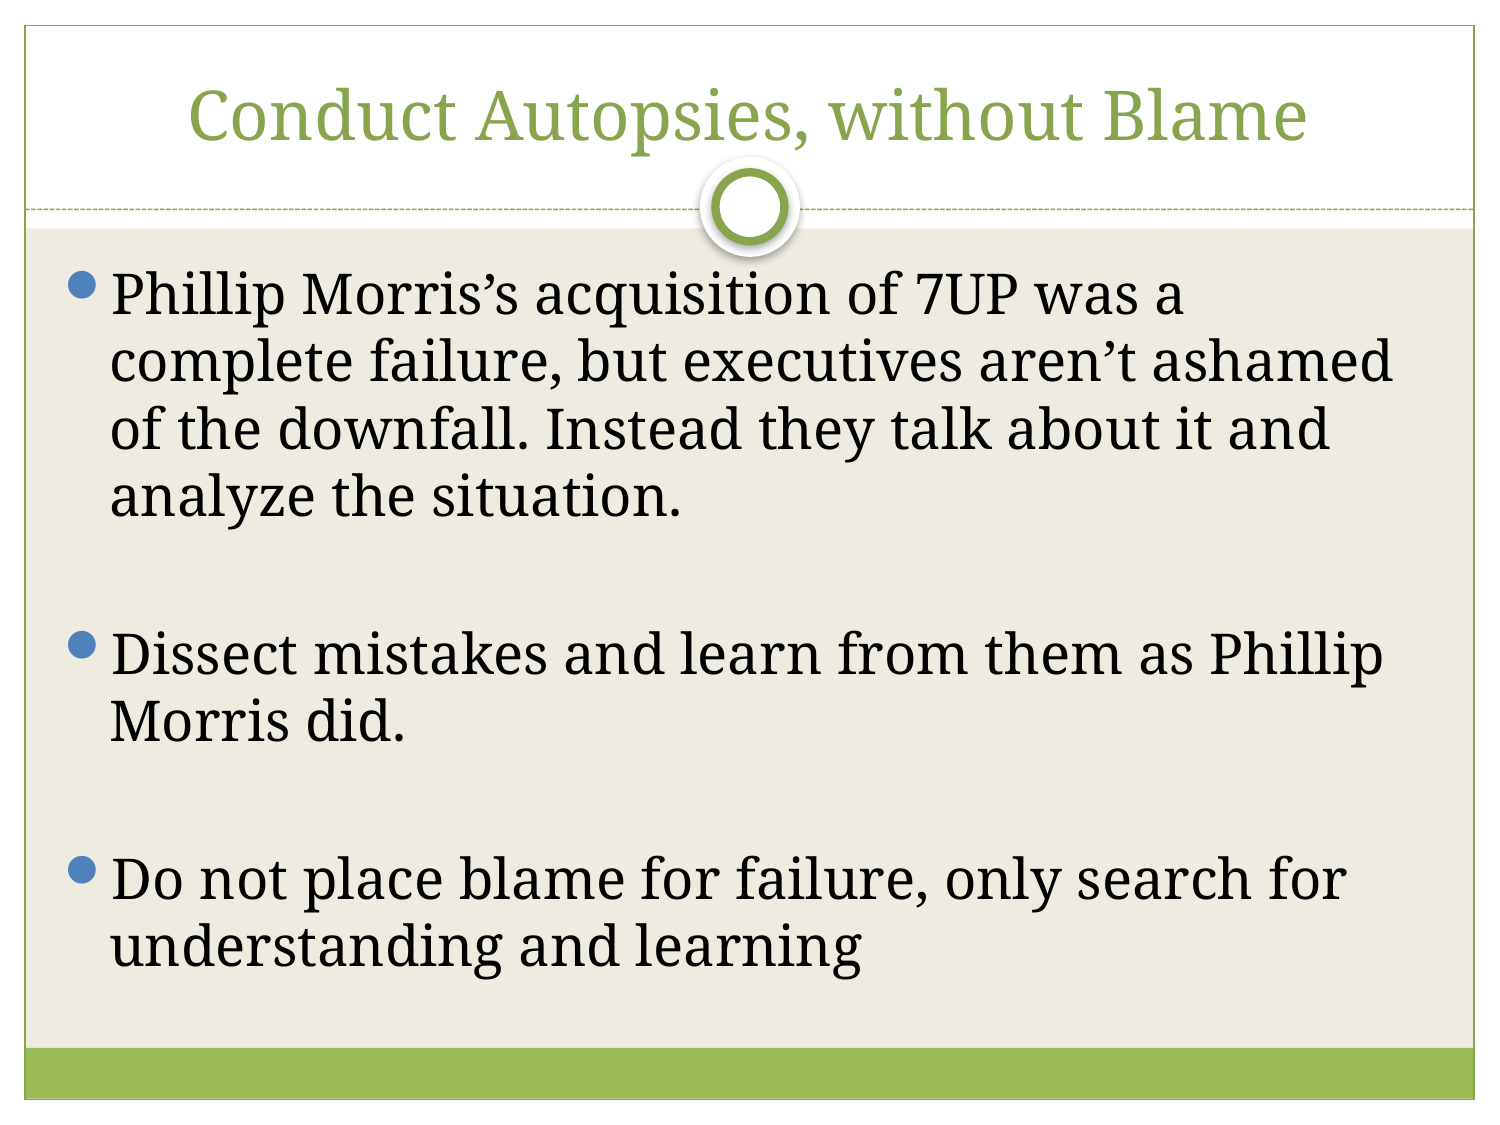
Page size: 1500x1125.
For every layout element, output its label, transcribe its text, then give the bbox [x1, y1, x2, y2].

list Phillip Morris’s acquisition of 7UP was a complete failure, but executives aren’t ashamed of the downfall. Instead they talk about it and analyze the situation. Dissect mistakes and learn from them as Phillip Morris did. Do not place blame for failure, only search for understanding and learning [49, 250, 1445, 1001]
title Conduct Autopsies, without Blame [49, 37, 1450, 162]
